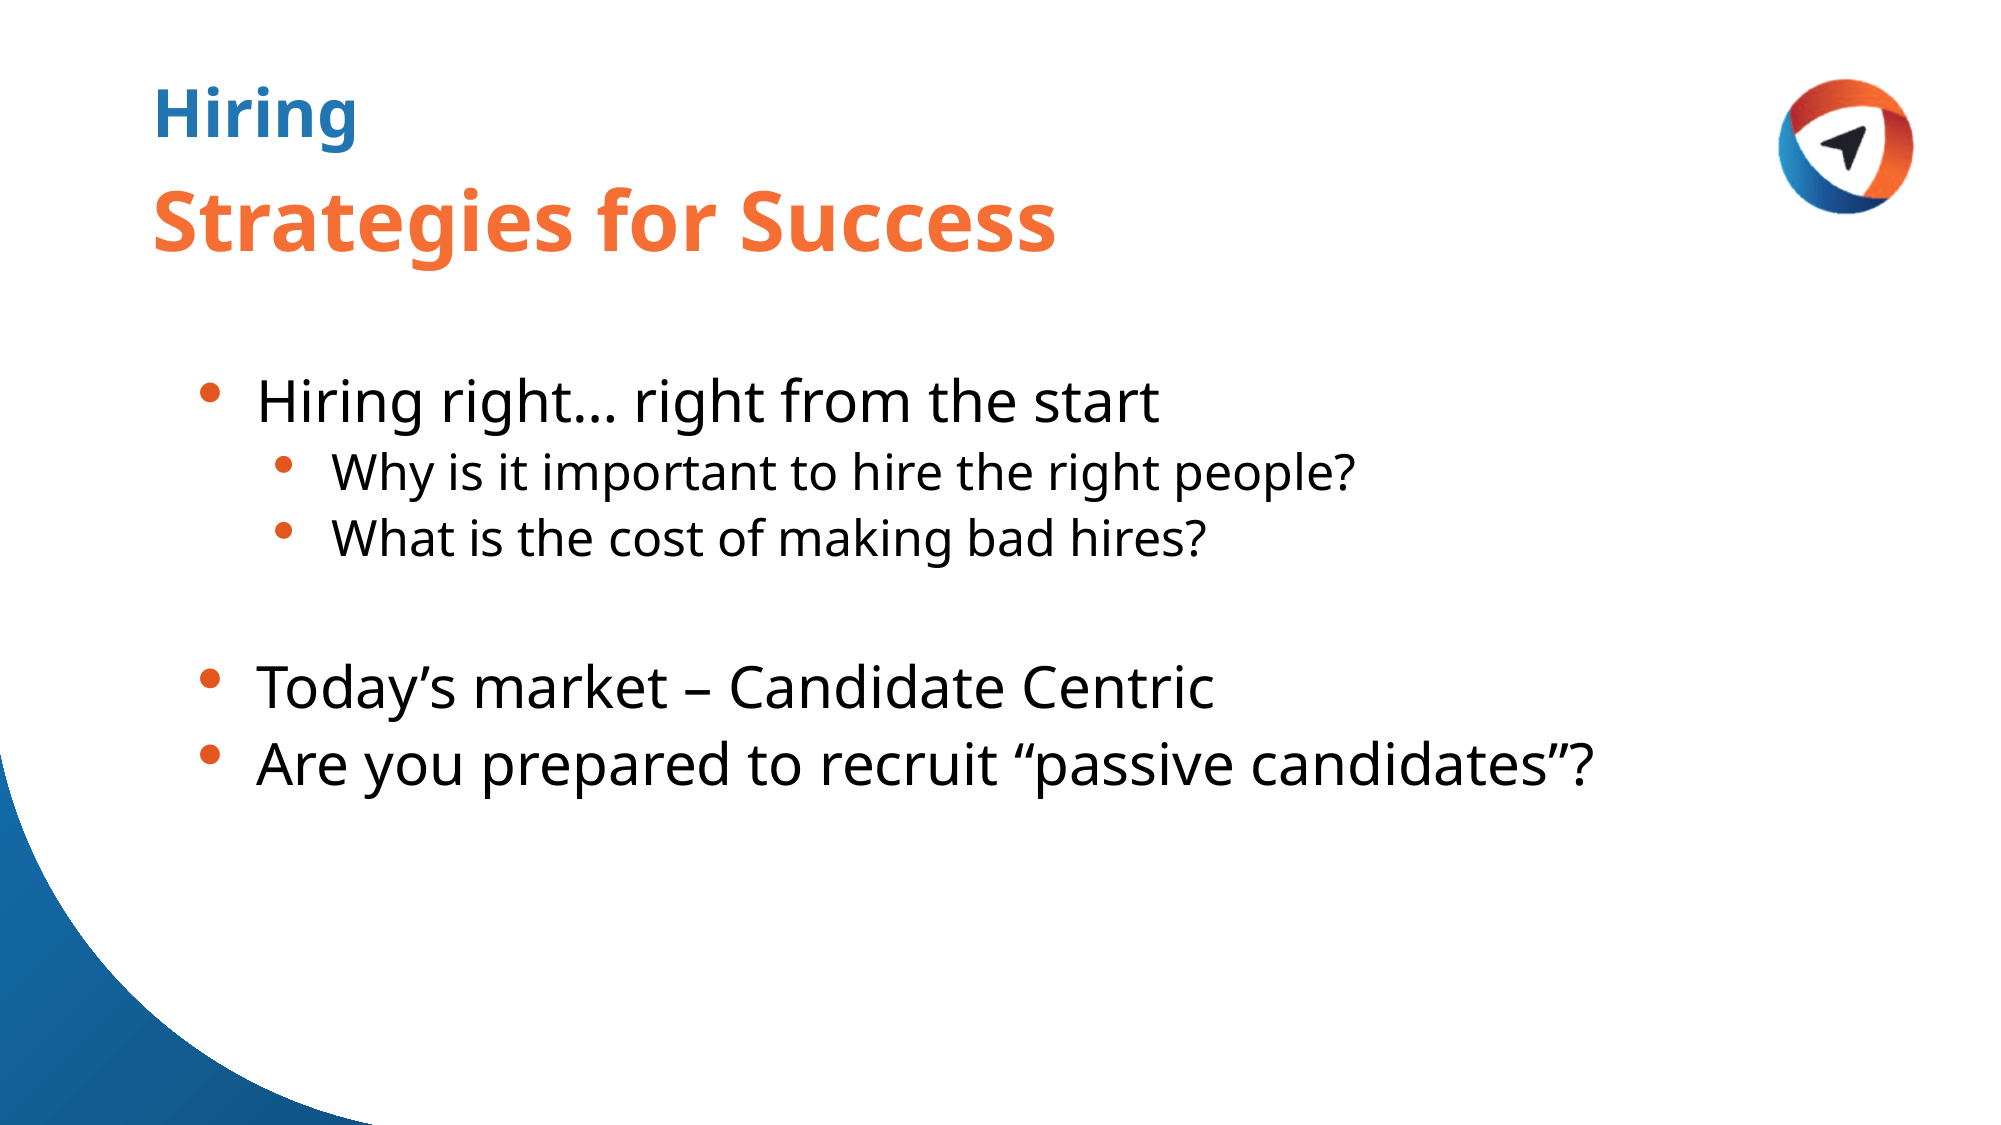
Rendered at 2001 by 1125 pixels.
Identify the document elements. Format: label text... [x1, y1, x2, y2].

text_box Hiring right… right from the start Why is it important to hire the right people? What is the cost of making bad hires? Today’s market – Candidate Centric Are you prepared to recruit “passive candidates”? [137, 350, 1863, 1064]
title Strategies for Success [137, 115, 1863, 333]
text_box Hiring [137, 63, 1517, 159]
picture [1758, 62, 1922, 236]
